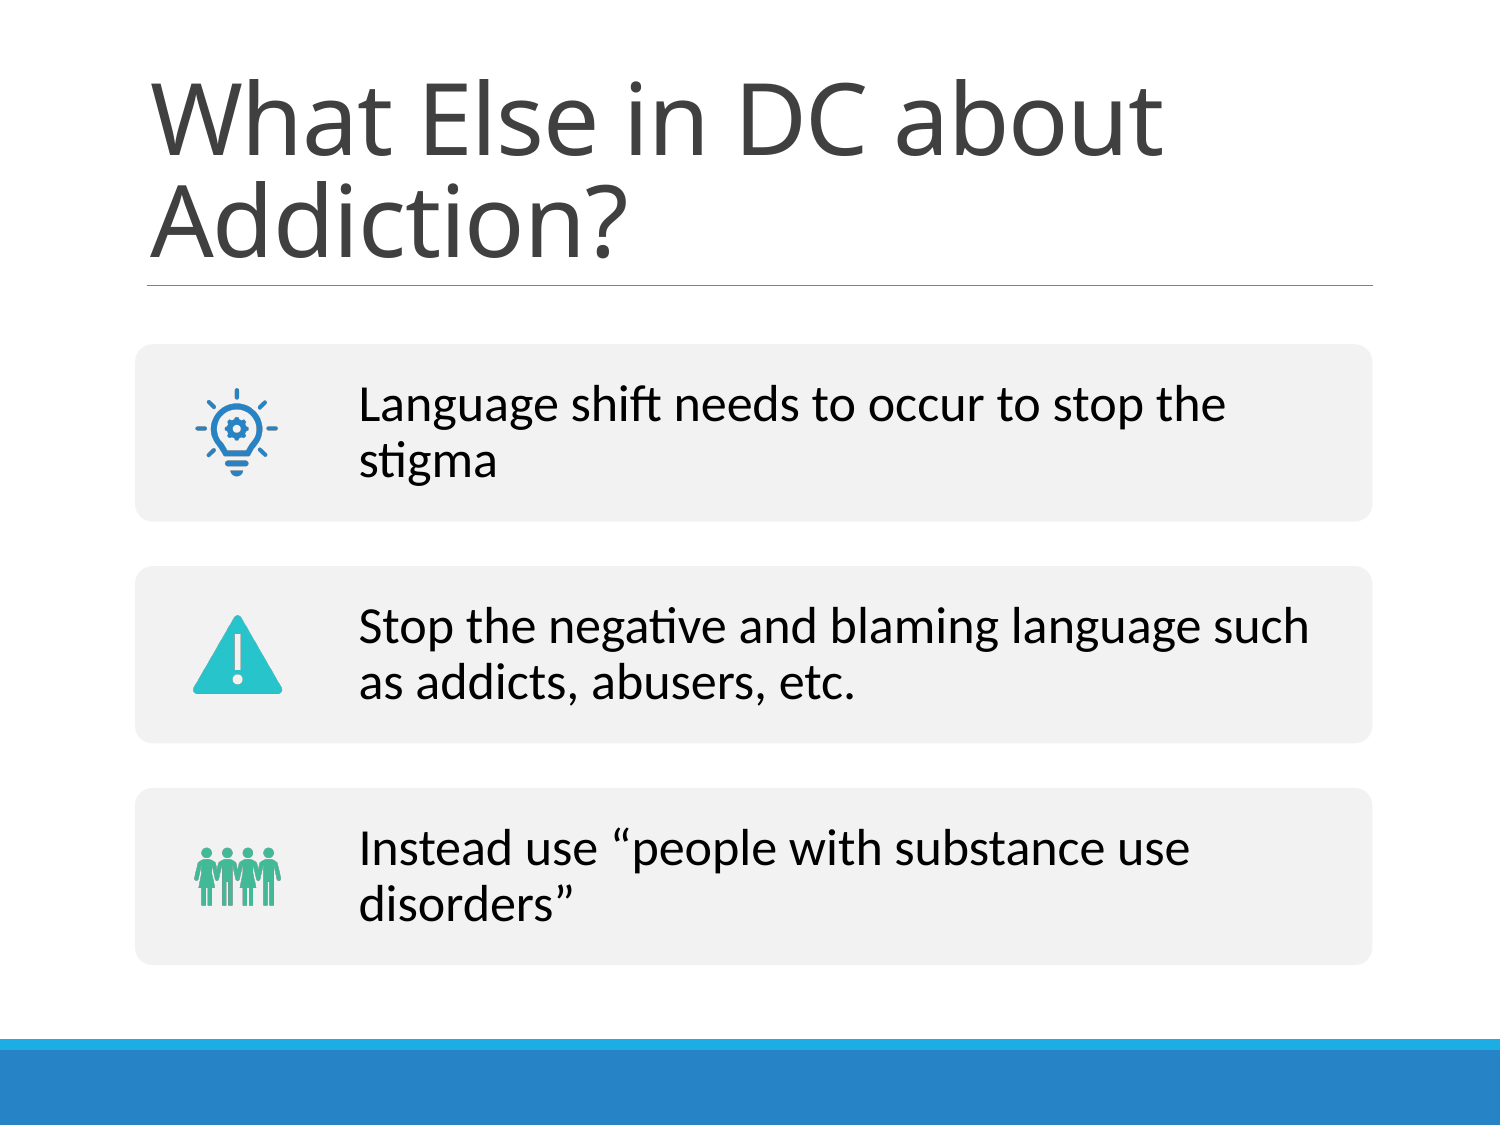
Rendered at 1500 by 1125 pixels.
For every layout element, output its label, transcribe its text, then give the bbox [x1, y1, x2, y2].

title What Else in DC about Addiction? [135, 47, 1373, 285]
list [134, 343, 1373, 966]
